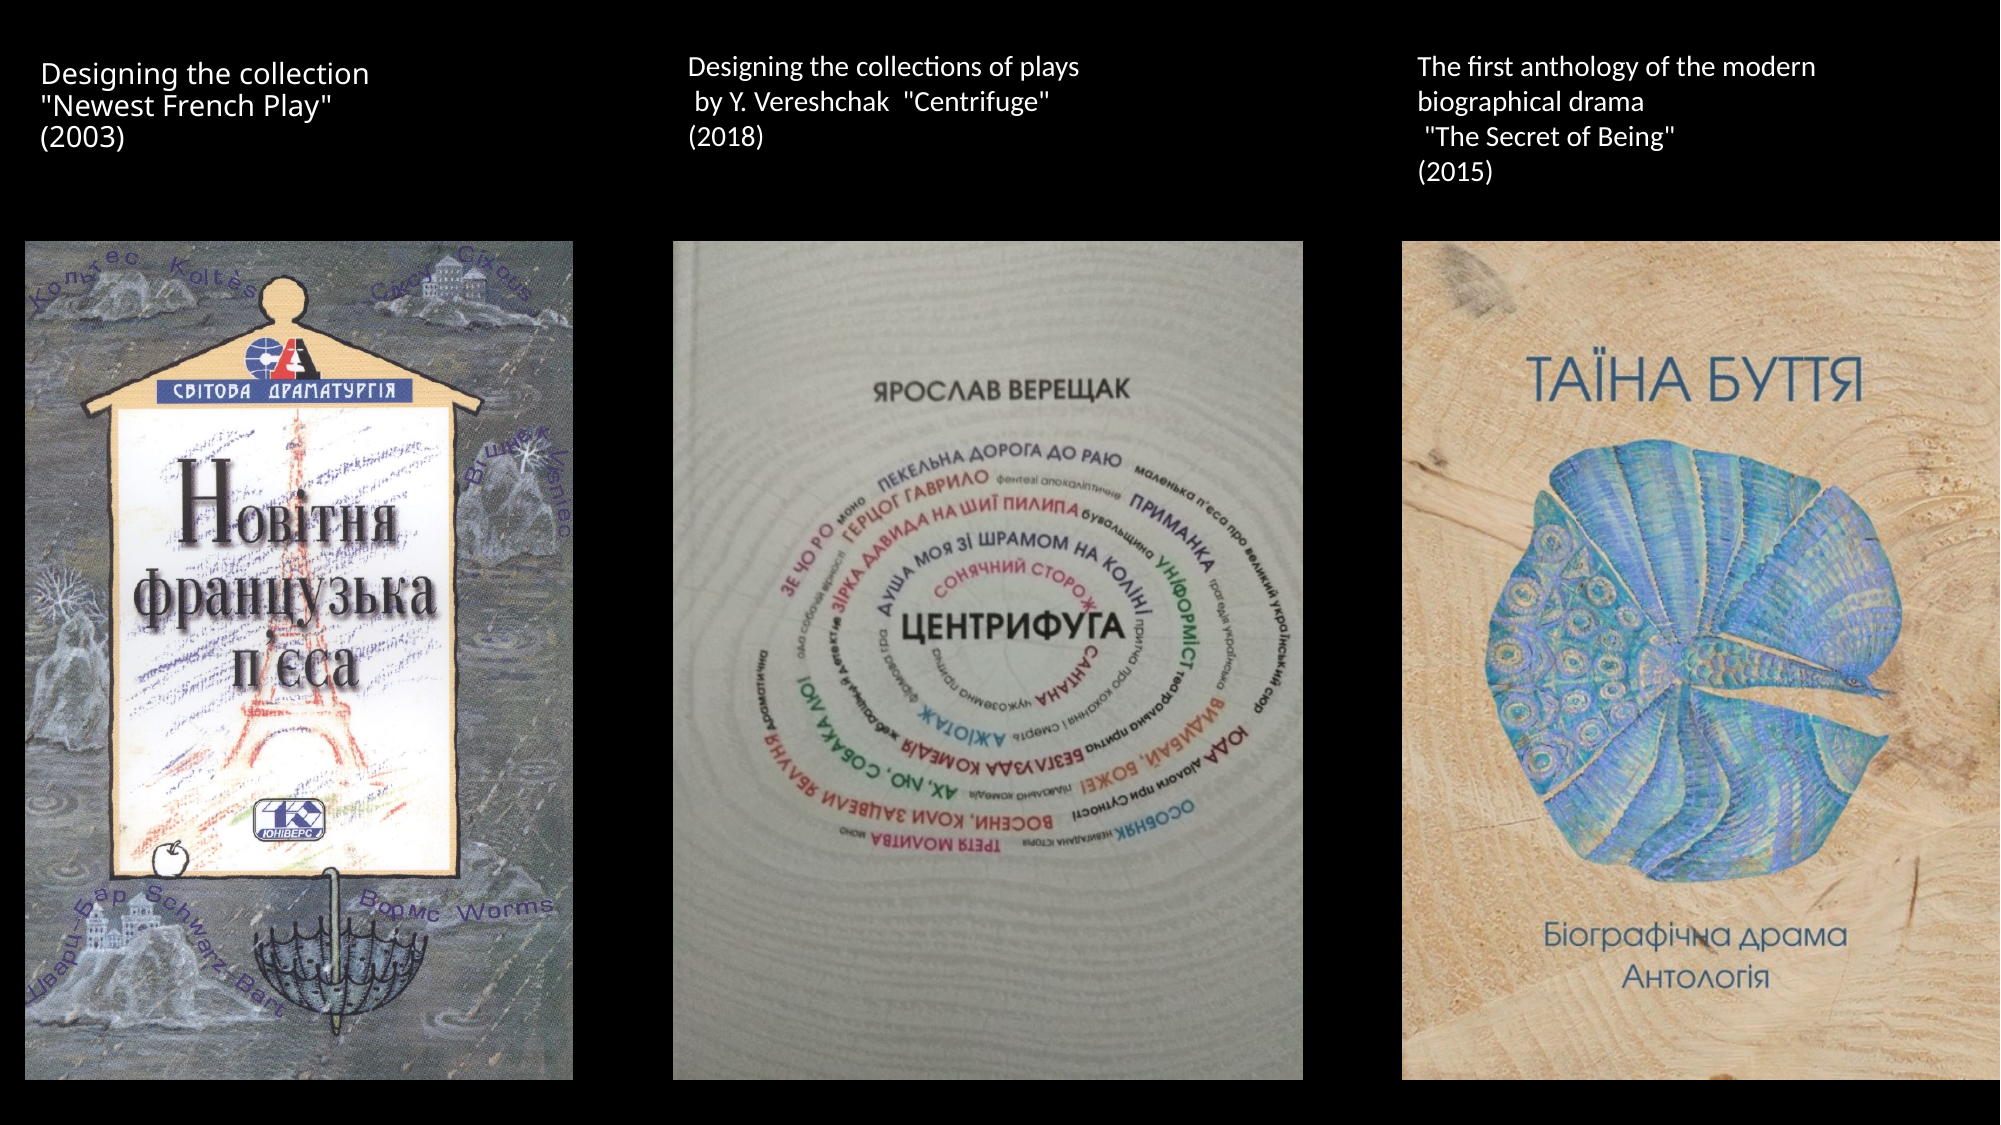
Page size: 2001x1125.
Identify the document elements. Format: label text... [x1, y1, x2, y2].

title Designing the collection "Newest French Play" (2003) [25, 40, 522, 174]
picture [673, 241, 1303, 1080]
picture [1402, 241, 2000, 1080]
text_box The first anthology of the modern biographical drama "The Secret of Being" (2015) [1402, 40, 1955, 195]
text_box Designing the сollections of plays by Y. Vereshchak "Centrifuge" (2018) [673, 40, 1275, 160]
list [25, 241, 573, 1080]
